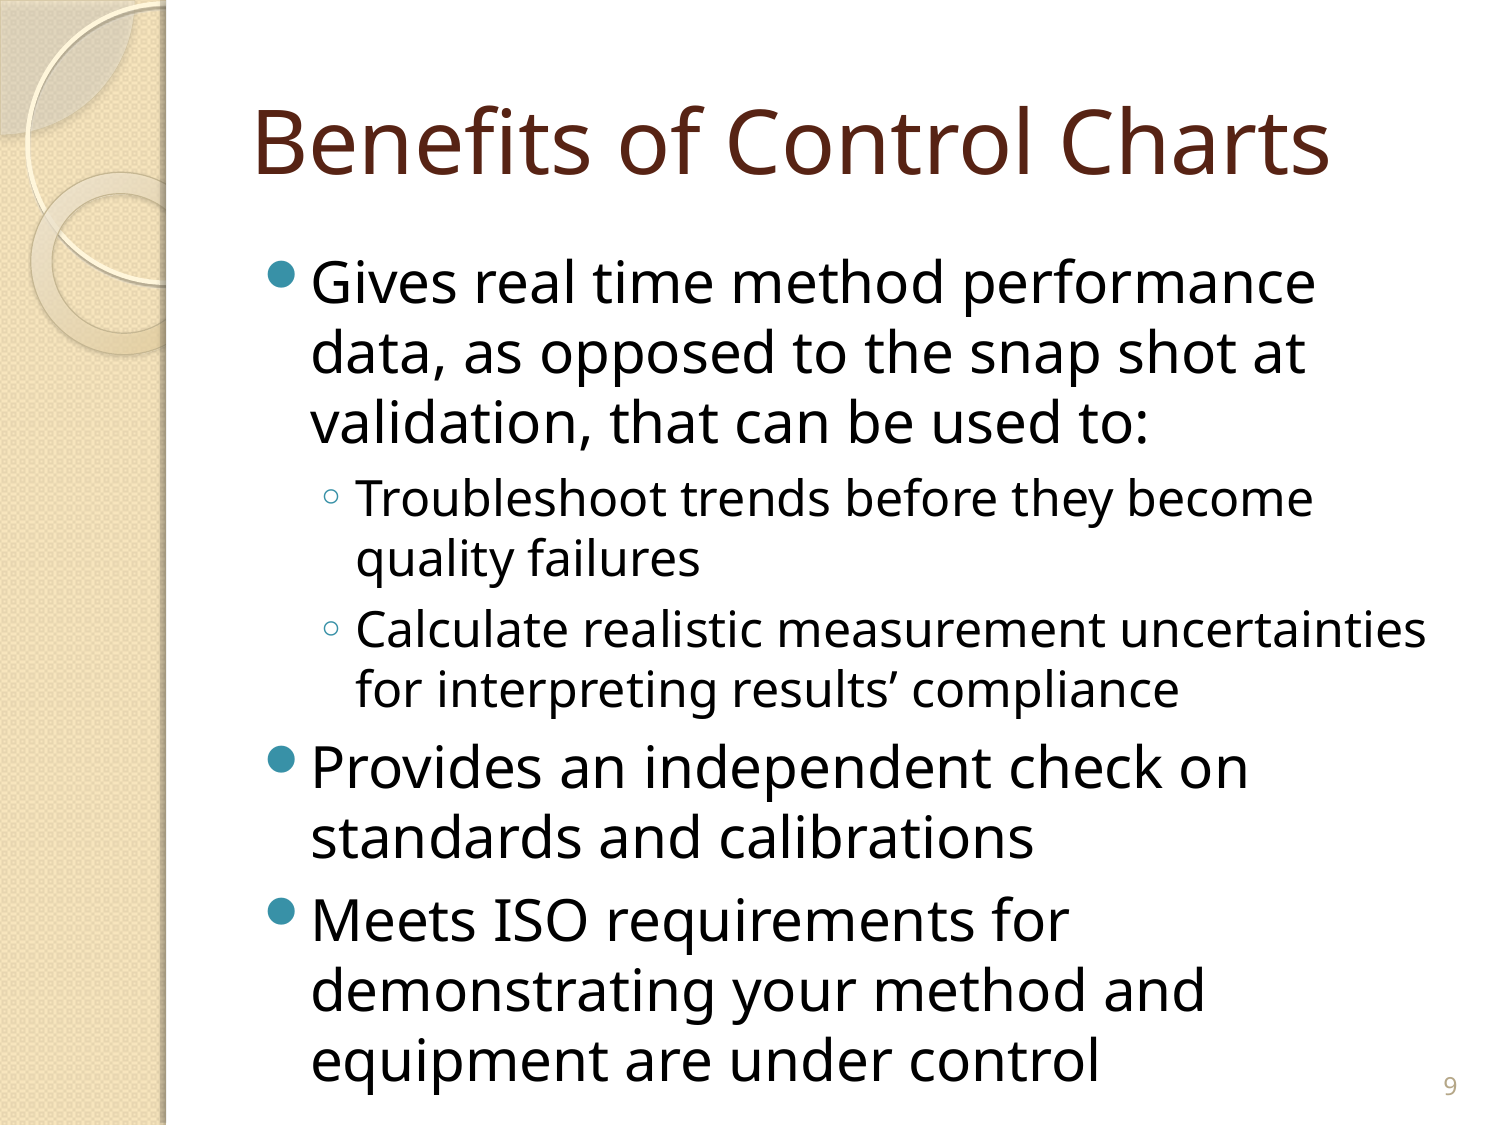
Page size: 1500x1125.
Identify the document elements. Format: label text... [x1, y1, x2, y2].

list Gives real time method performance data, as opposed to the snap shot at validation, that can be used to: Troubleshoot trends before they become quality failures Calculate realistic measurement uncertainties for interpreting results’ compliance Provides an independent check on standards and calibrations Meets ISO requirements for demonstrating your method and equipment are under control [235, 237, 1466, 1025]
slide_number 9 [1413, 1034, 1488, 1113]
title Benefits of Control Charts [235, 45, 1466, 233]
